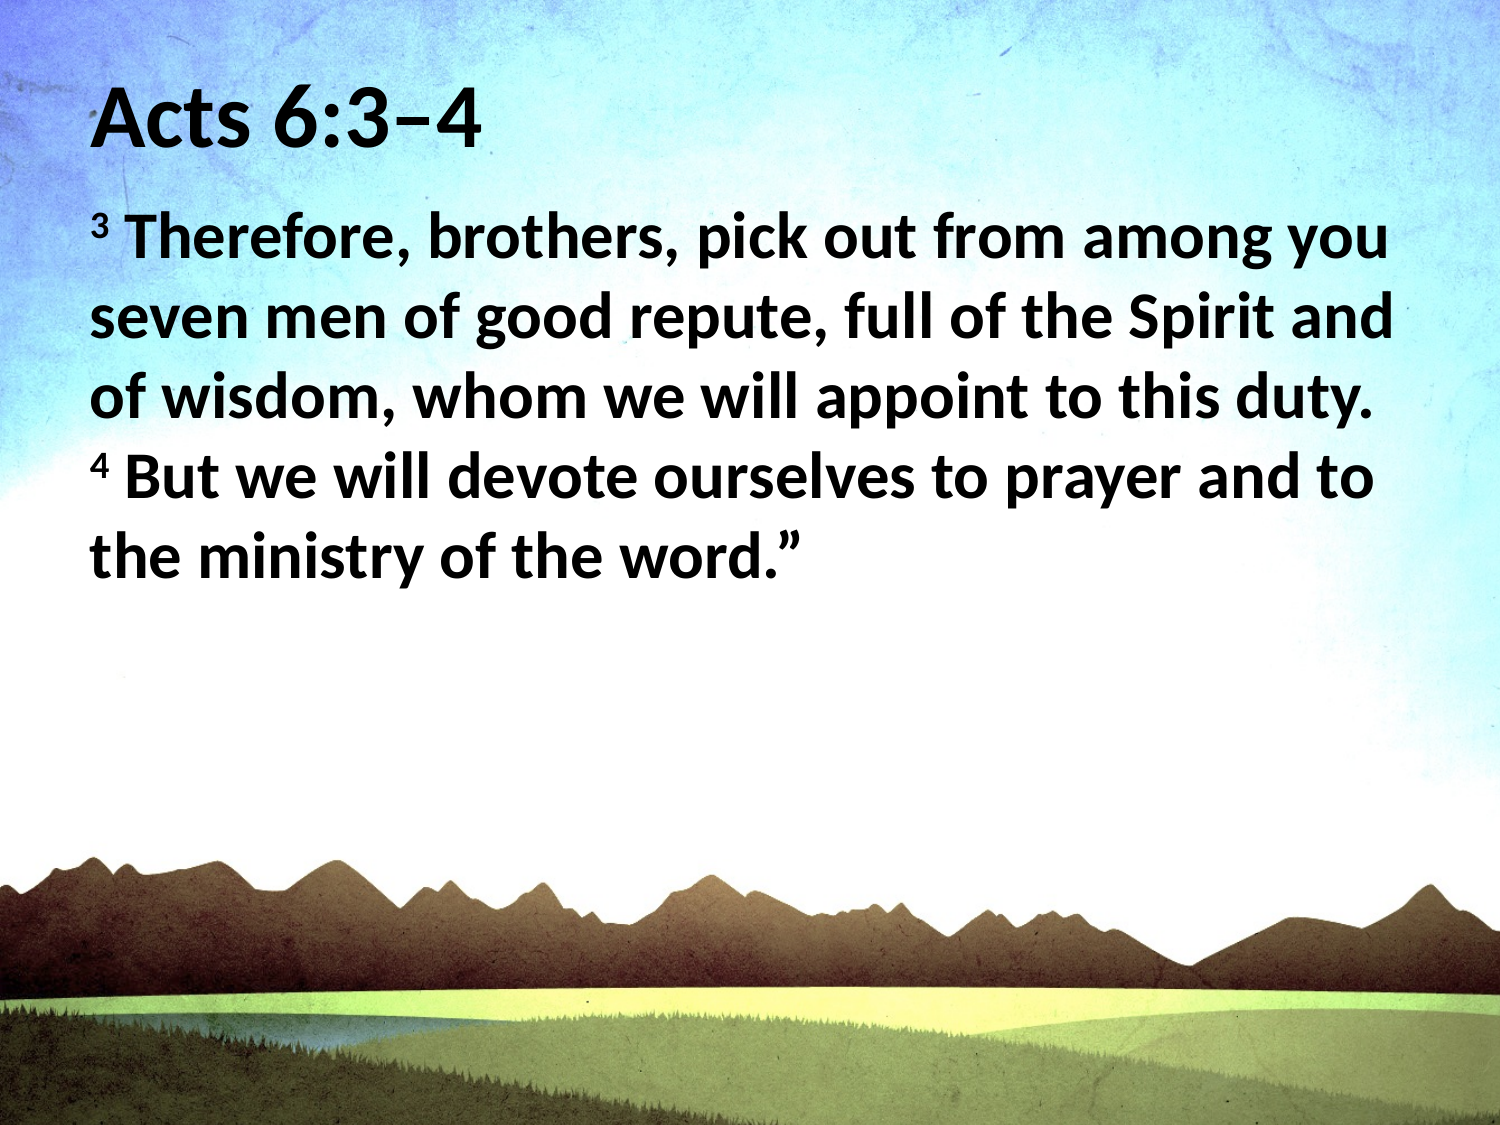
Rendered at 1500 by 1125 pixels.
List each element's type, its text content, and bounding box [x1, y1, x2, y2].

title Acts 6:3–4 [75, 45, 1425, 177]
text_box 3 Therefore, brothers, pick out from among you seven men of good repute, full of the Spirit and of wisdom, whom we will appoint to this duty. 4 But we will devote ourselves to prayer and to the ministry of the word.” [74, 184, 1425, 599]
picture [0, 0, 1500, 1125]
